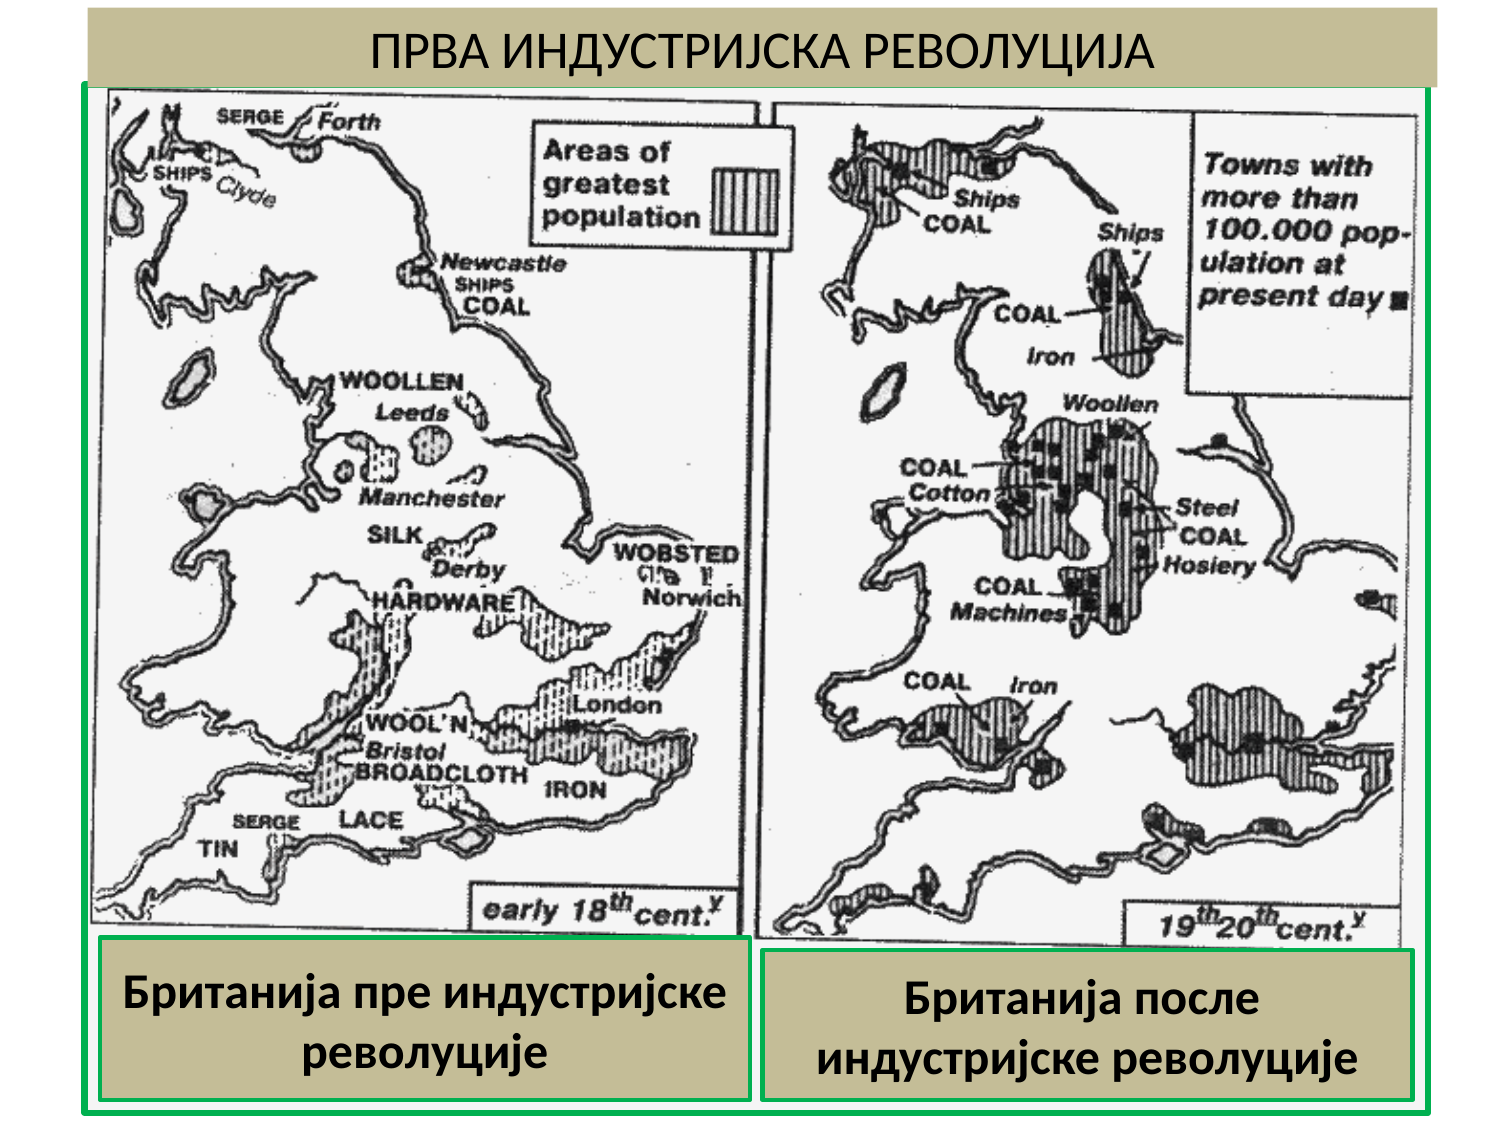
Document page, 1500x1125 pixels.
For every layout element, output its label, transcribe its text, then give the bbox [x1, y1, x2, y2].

title ПРВА ИНДУСТРИЈСКА РЕВОЛУЦИЈА [87, 7, 1438, 88]
picture [87, 87, 1426, 1110]
